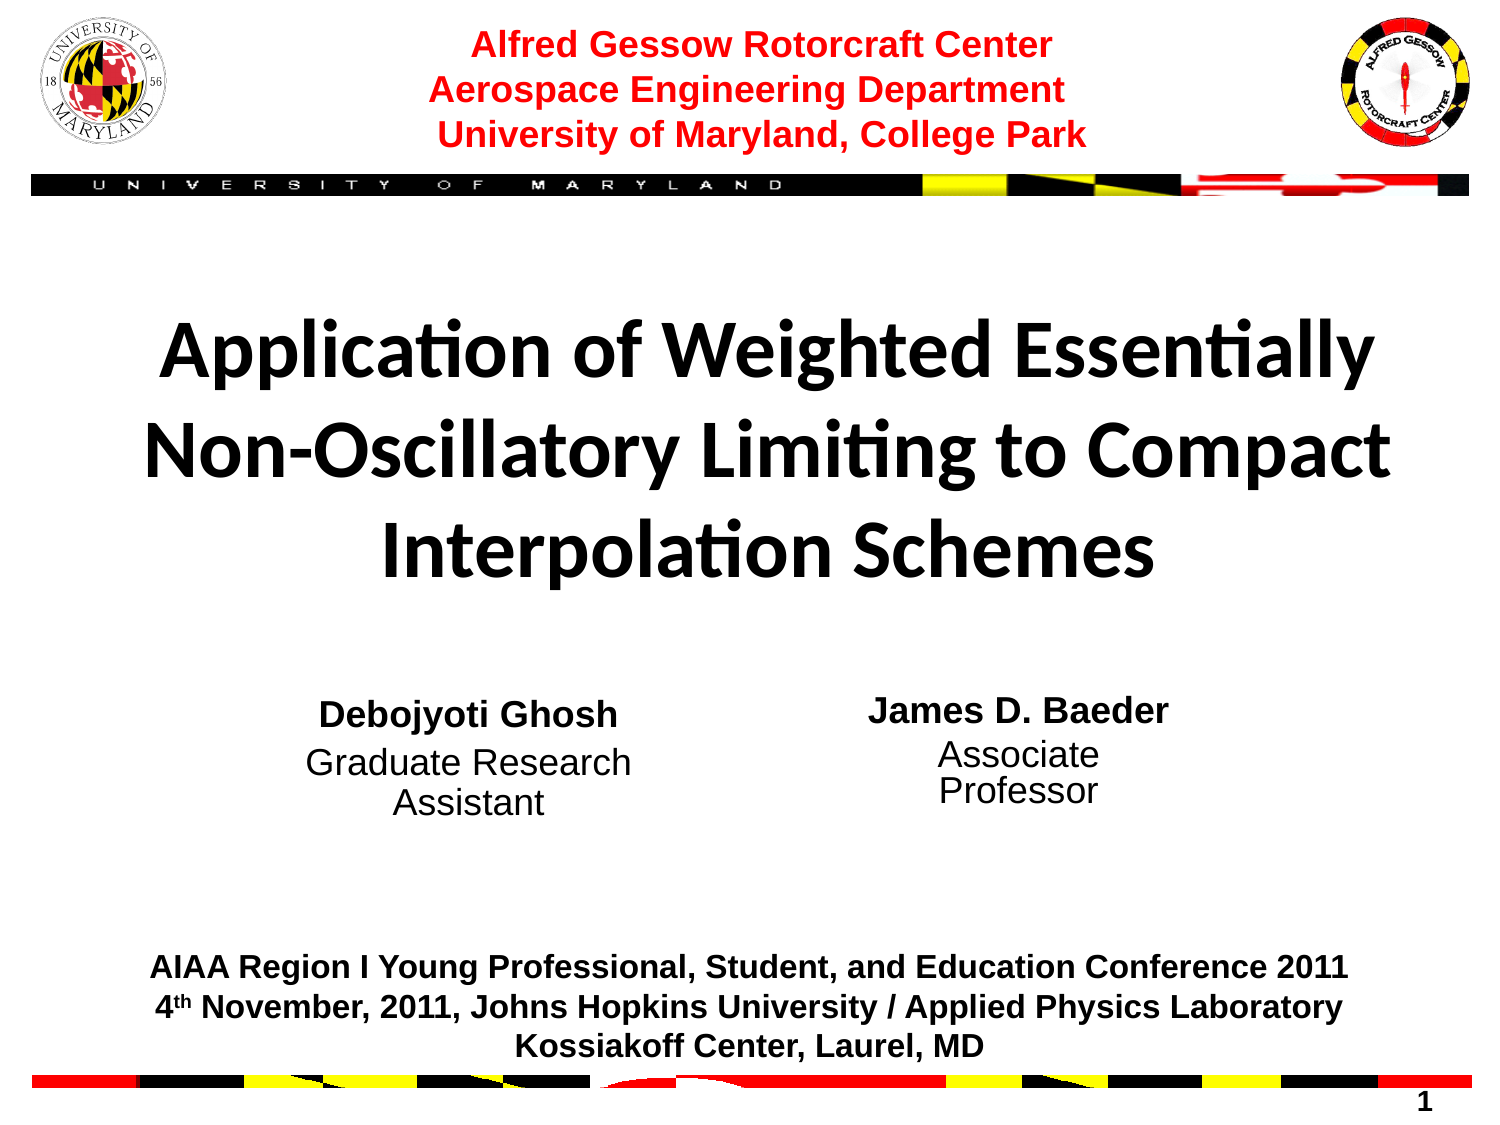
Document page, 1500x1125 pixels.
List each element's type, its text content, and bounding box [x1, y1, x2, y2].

title Application of Weighted Essentially Non-Oscillatory Limiting to Compact Interpolation Schemes [74, 337, 1463, 551]
picture [1334, 11, 1476, 153]
picture [1400, 1075, 1472, 1088]
text_box Alfred Gessow Rotorcraft Center Aerospace Engineering Department University of Maryland, College Park [225, 12, 1300, 175]
text_box AIAA Region I Young Professional, Student, and Education Conference 2011 4th November, 2011, Johns Hopkins University / Applied Physics Laboratory Kossiakoff Center, Laurel, MD [99, 937, 1400, 1112]
subtitle Debojyoti Ghosh Graduate Research Assistant [287, 687, 651, 838]
picture [31, 174, 1469, 196]
picture [32, 1075, 99, 1088]
picture [28, 5, 178, 156]
text_box James D. Baeder Associate Professor [837, 687, 1200, 838]
